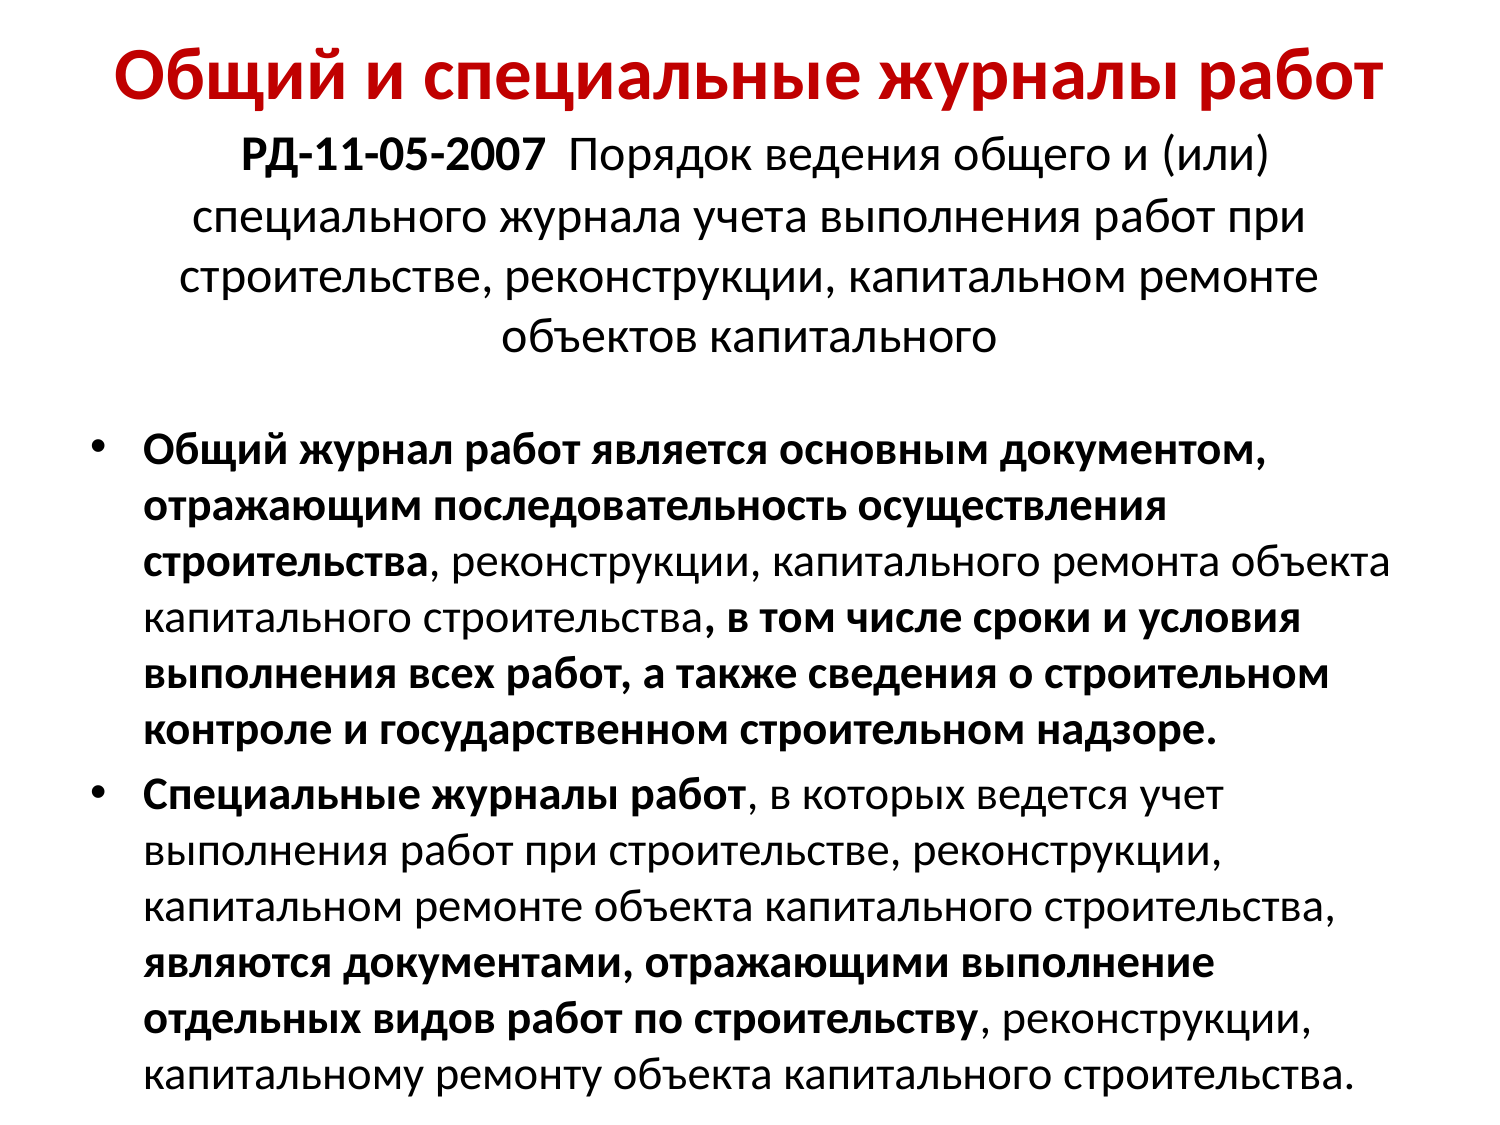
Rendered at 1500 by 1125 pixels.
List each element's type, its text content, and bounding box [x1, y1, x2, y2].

list Общий журнал работ является основным документом, отражающим последовательность осуществления строительства, реконструкции, капитального ремонта объекта капитального строительства, в том числе сроки и условия выполнения всех работ, а также сведения о строительном контроле и государственном строительном надзоре. Специальные журналы работ, в которых ведется учет выполнения работ при строительстве, реконструкции, капитальном ремонте объекта капитального строительства, являются документами, отражающими выполнение отдельных видов работ по строительству, реконструкции, капитальному ремонту объекта капитального строительства. [75, 410, 1425, 1125]
title Общий и специальные журналы работ РД-11-05-2007 Порядок ведения общего и (или) специального журнала учета выполнения работ при строительстве, реконструкции, капитальном ремонте объектов капитального [75, 0, 1425, 387]
